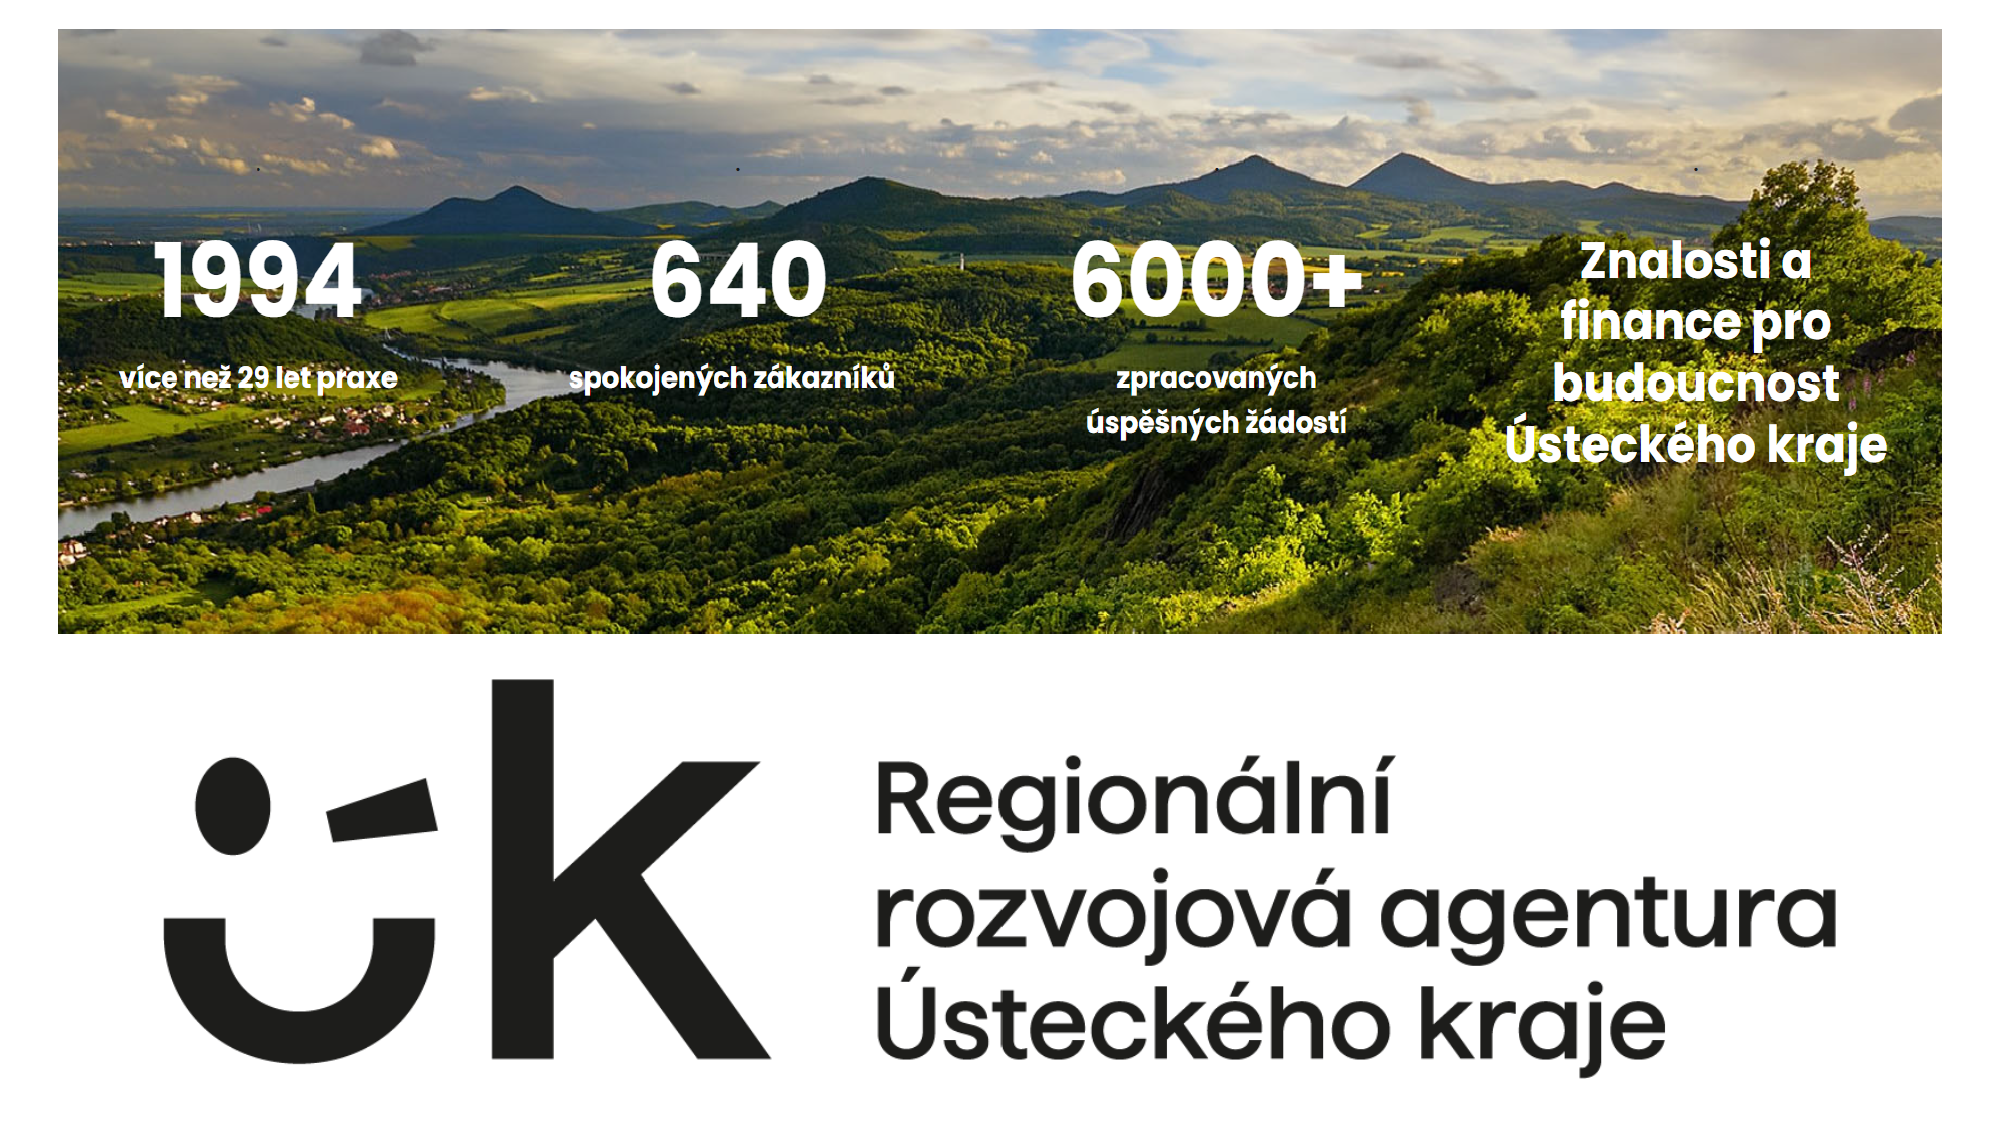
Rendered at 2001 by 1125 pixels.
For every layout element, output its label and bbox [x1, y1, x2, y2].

picture [58, 28, 1942, 634]
picture [163, 679, 1836, 1079]
